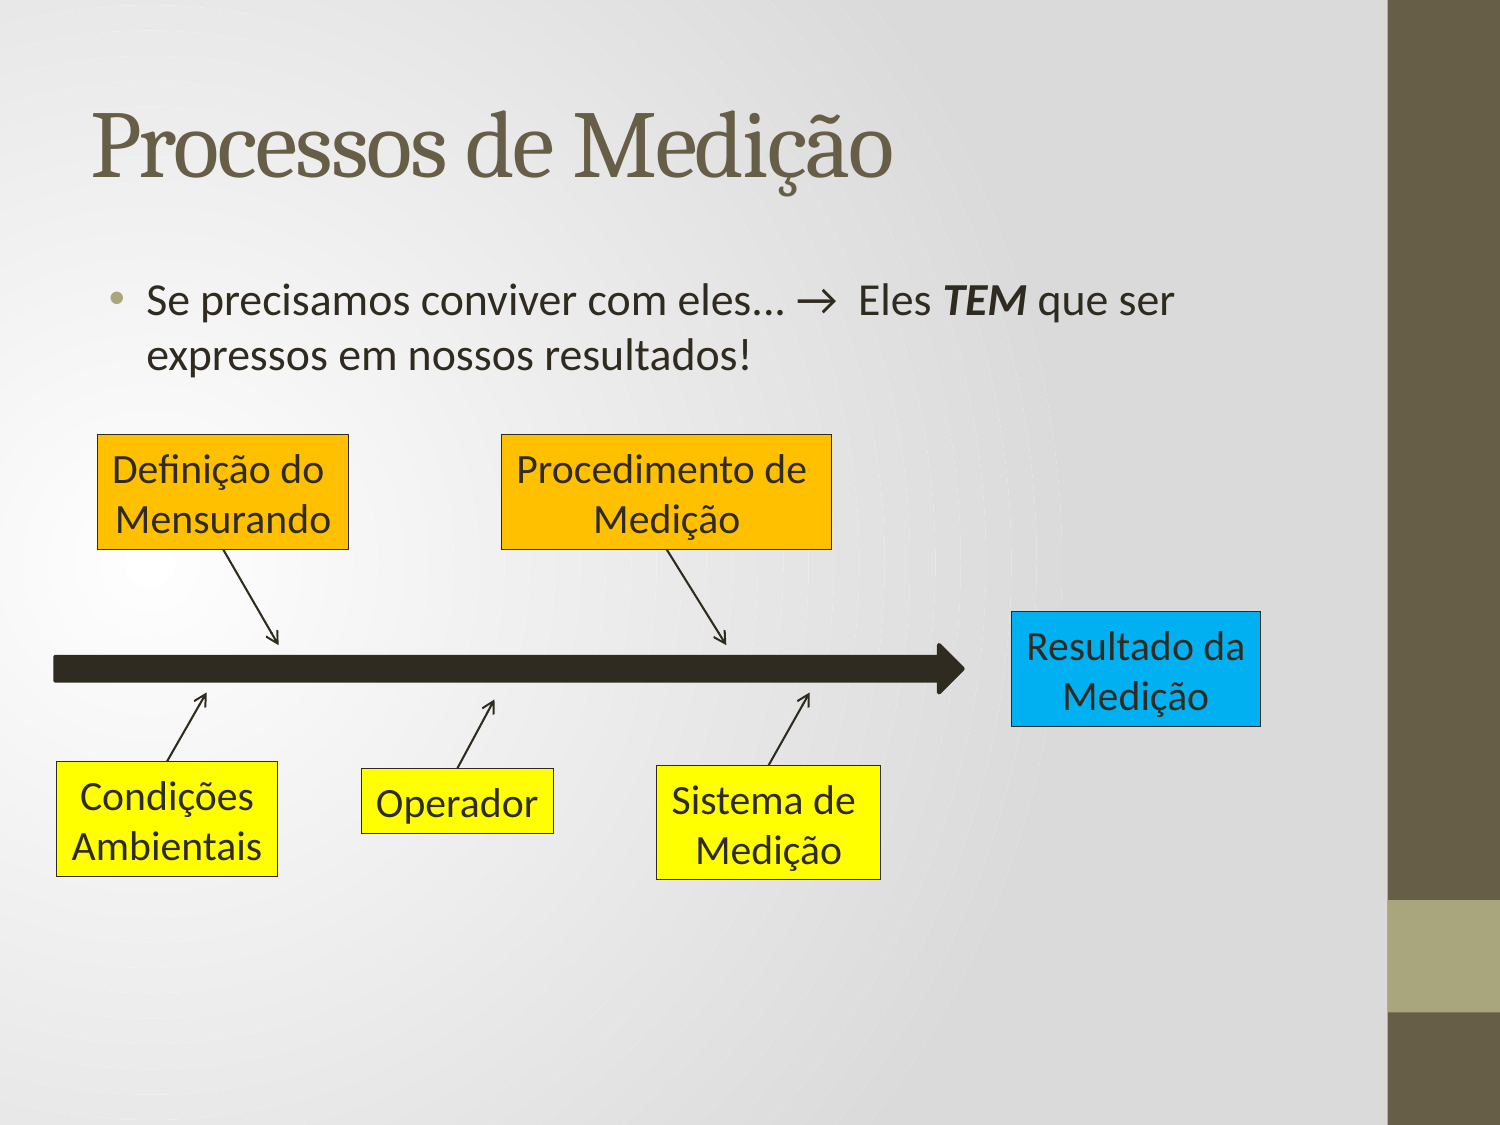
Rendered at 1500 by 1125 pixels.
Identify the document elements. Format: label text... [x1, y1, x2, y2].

title Processos de Medição [75, 45, 1325, 233]
text_box Definição do Mensurando [97, 434, 349, 550]
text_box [666, 550, 727, 646]
text_box Sistema de Medição [656, 765, 881, 880]
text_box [222, 550, 280, 646]
text_box Procedimento de Medição [501, 434, 832, 550]
text_box Resultado da Medição [1011, 611, 1261, 727]
text_box [53, 643, 965, 695]
text_box Operador [361, 768, 554, 834]
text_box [166, 691, 208, 763]
list Se precisamos conviver com eles... → Eles TEM que ser expressos em nossos resultados! [75, 262, 1325, 409]
text_box Condições Ambientais [56, 761, 278, 877]
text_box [456, 698, 495, 770]
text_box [768, 691, 811, 766]
